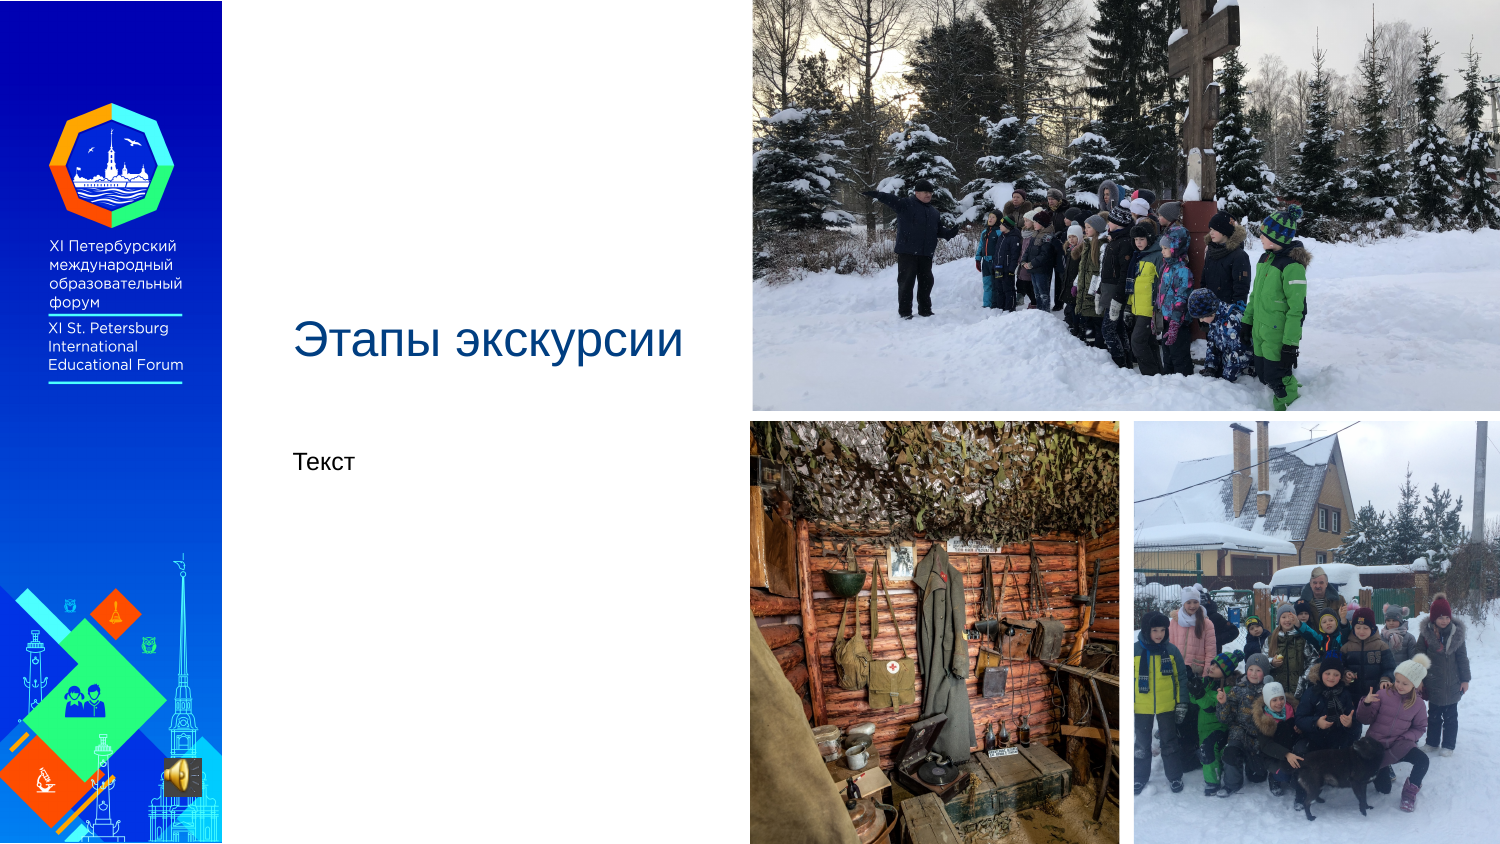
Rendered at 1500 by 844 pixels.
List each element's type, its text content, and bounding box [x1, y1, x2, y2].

title Этапы экскурсии [277, 253, 733, 420]
list Текст [277, 437, 721, 589]
picture [0, 1, 222, 843]
picture [749, 421, 1120, 844]
picture [752, 0, 1500, 411]
picture [1133, 421, 1500, 844]
